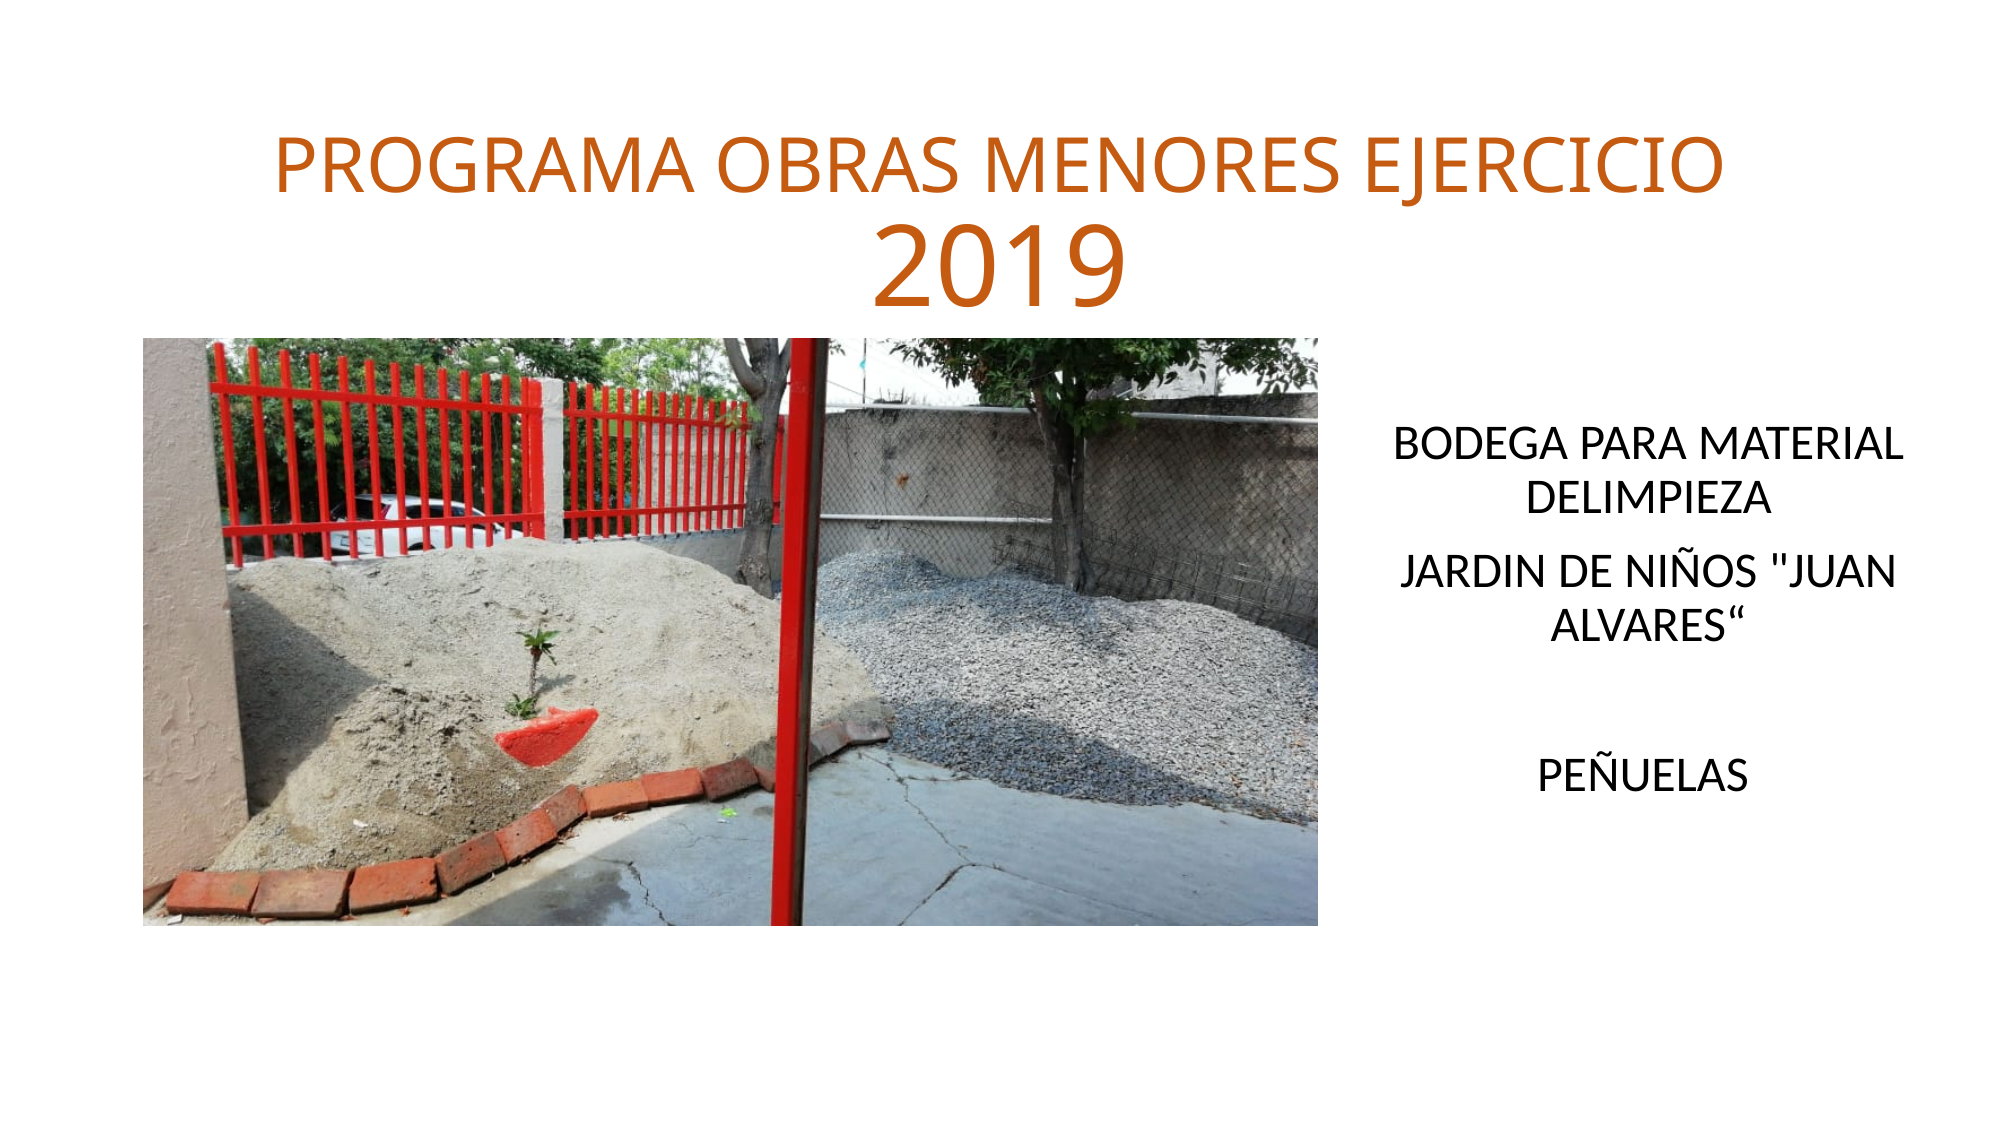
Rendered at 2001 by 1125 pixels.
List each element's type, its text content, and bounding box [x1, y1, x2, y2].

subtitle BODEGA PARA MATERIAL DELIMPIEZA JARDIN DE NIÑOS "JUAN ALVARES“ PEÑUELAS [1318, 408, 1980, 857]
title PROGRAMA OBRAS MENORES EJERCICIO 2019 [249, 117, 1750, 339]
picture [143, 338, 1318, 926]
